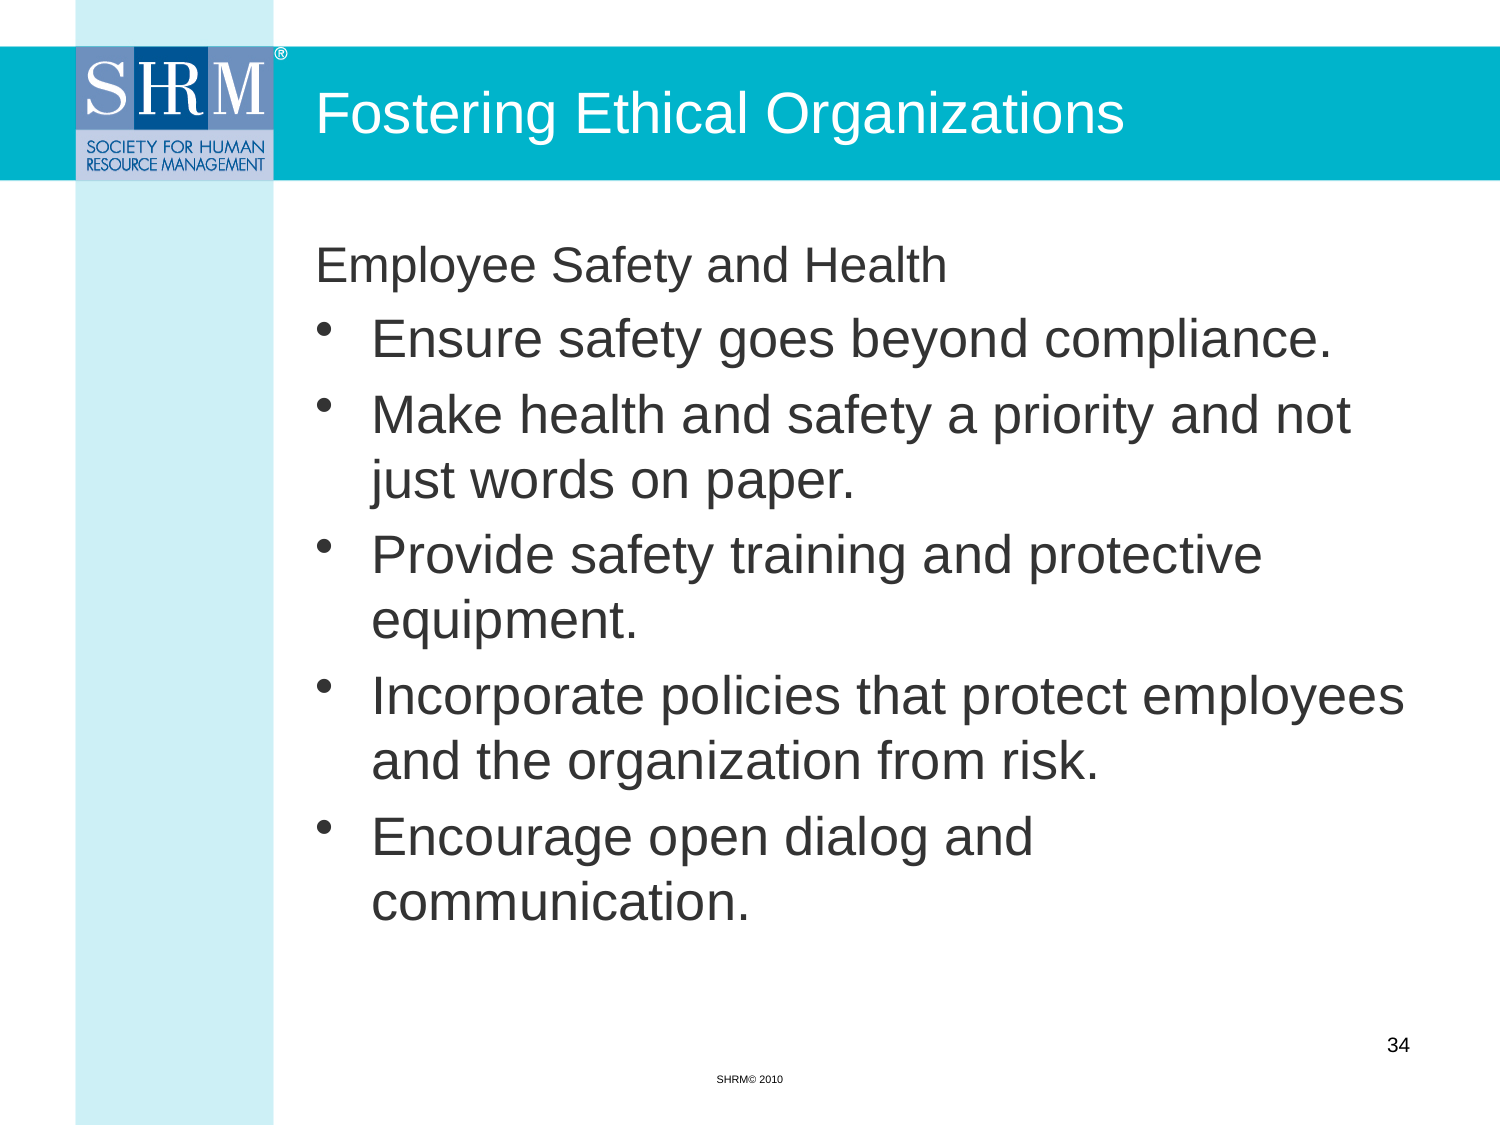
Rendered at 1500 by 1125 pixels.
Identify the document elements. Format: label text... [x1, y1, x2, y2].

footer SHRM© 2010 [512, 1062, 988, 1103]
title Fostering Ethical Organizations [299, 69, 1426, 151]
slide_number 34 [1074, 1024, 1426, 1103]
picture [0, 0, 1500, 1125]
list Employee Safety and Health Ensure safety goes beyond compliance. Make health and safety a priority and not just words on paper. Provide safety training and protective equipment. Incorporate policies that protect employees and the organization from risk. Encourage open dialog and communication. [299, 224, 1426, 1006]
